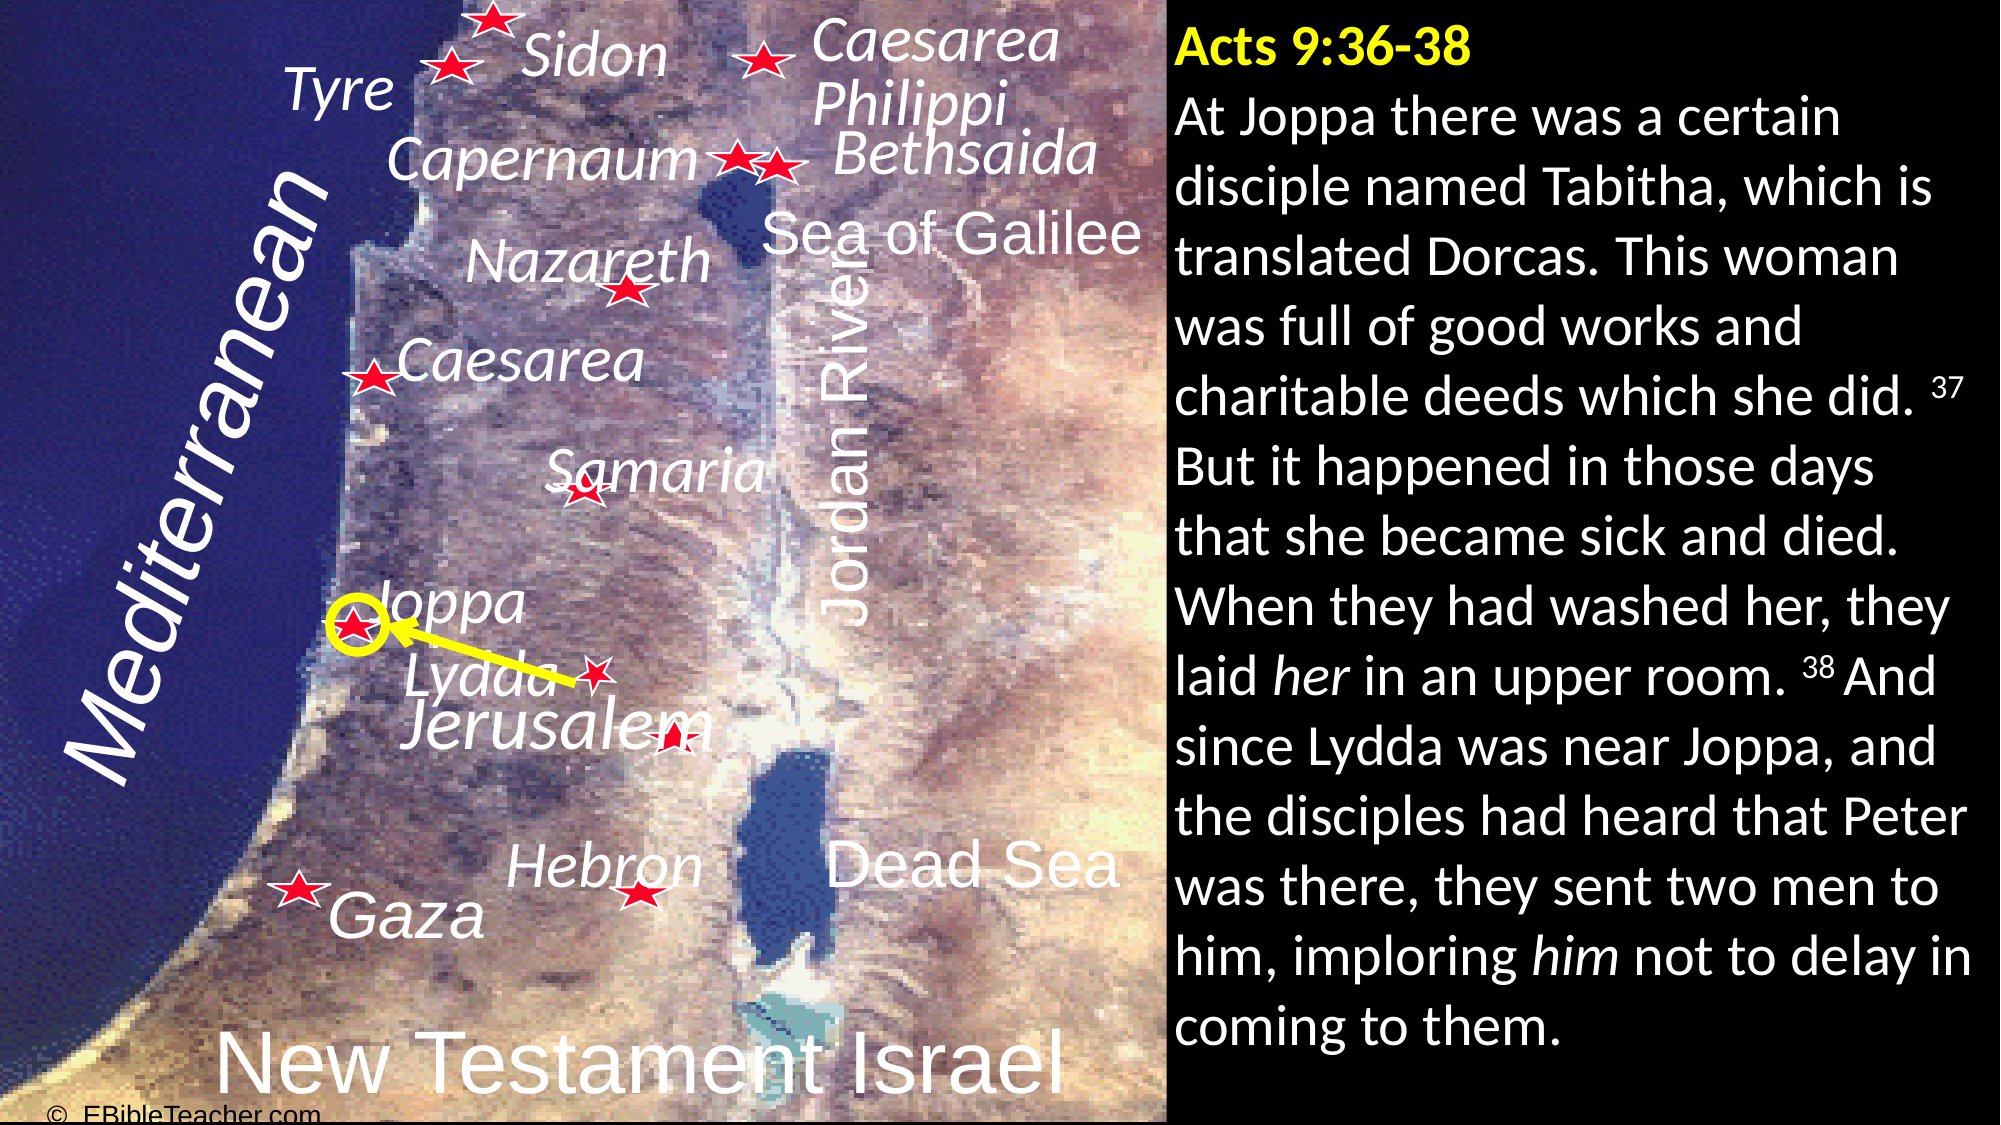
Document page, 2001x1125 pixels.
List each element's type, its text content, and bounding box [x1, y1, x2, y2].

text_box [0, 0, 1167, 1125]
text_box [385, 624, 575, 679]
text_box Acts 9:36-38 At Joppa there was a certain disciple named Tabitha, which is translated Dorcas. This woman was full of good works and charitable deeds which she did. 37 But it happened in those days that she became sick and died. When they had washed her, they laid her in an upper room. 38 And since Lydda was near Joppa, and the disciples had heard that Peter was there, they sent two men to him, imploring him not to delay in coming to them. [1167, 0, 2000, 1065]
